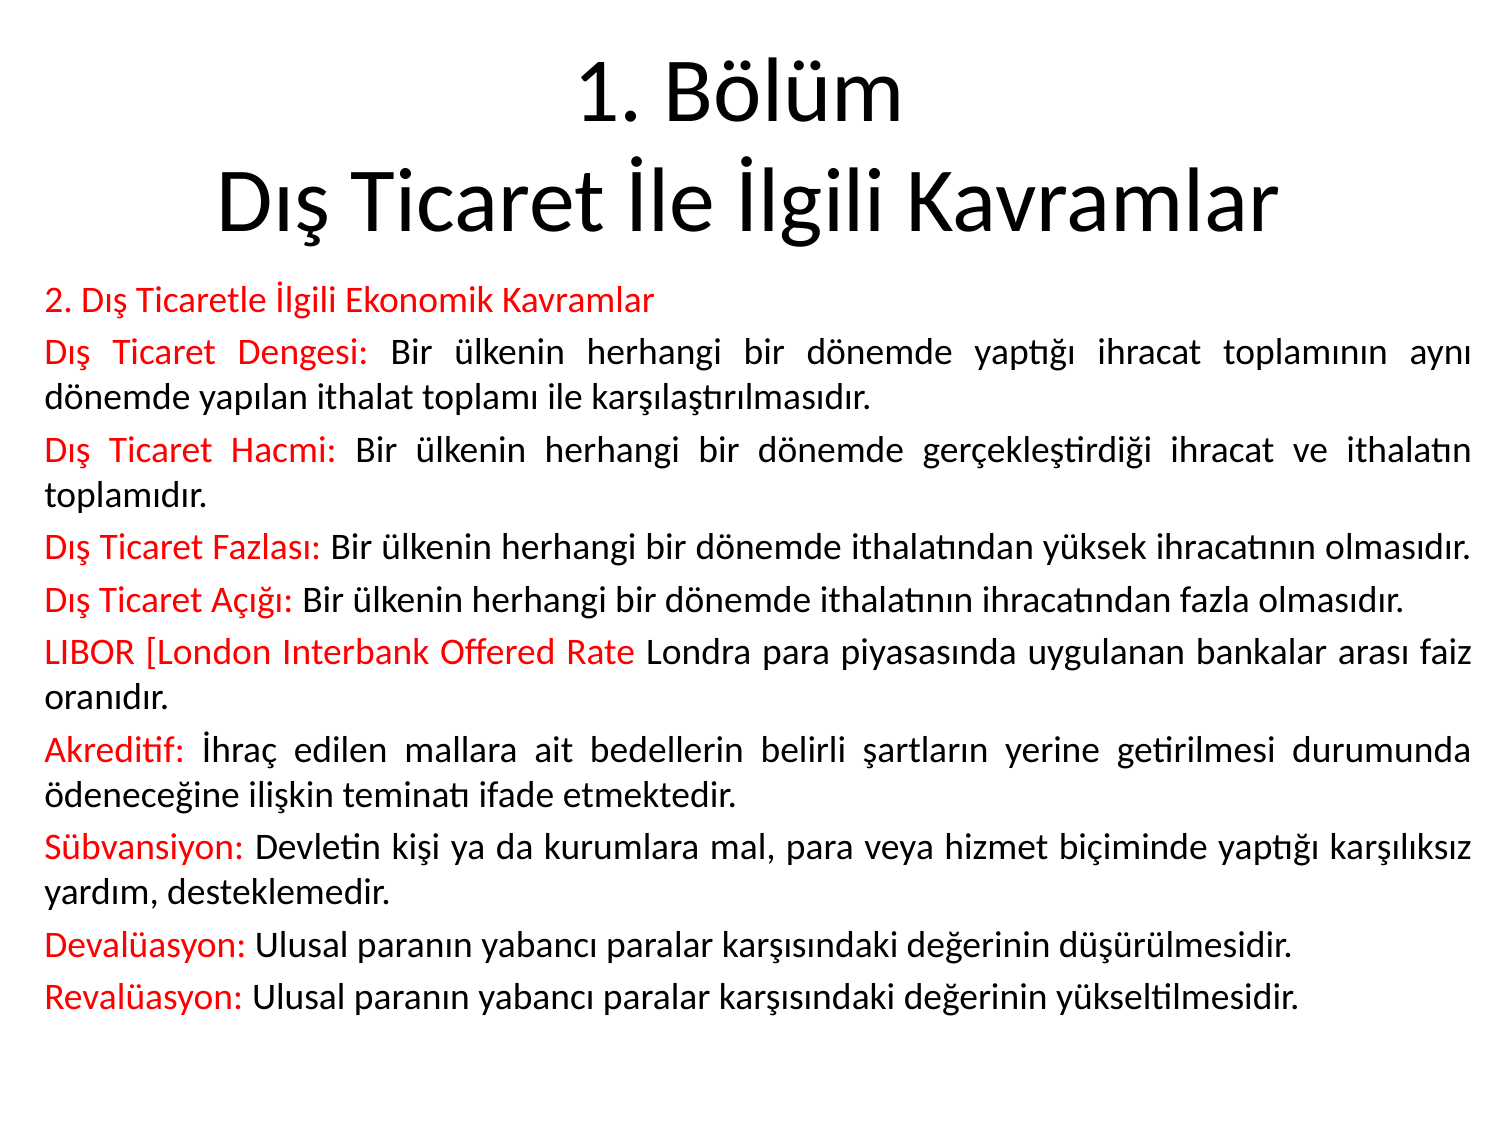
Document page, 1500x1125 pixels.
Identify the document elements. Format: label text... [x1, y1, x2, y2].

subtitle 2. Dış Ticaretle İlgili Ekonomik Kavramlar Dış Ticaret Dengesi: Bir ülkenin herhangi bir dönemde yaptığı ihracat toplamının aynı dönemde yapılan ithalat toplamı ile karşılaştırılmasıdır. Dış Ticaret Hacmi: Bir ülkenin herhangi bir dönemde gerçekleştirdiği ihracat ve ithalatın toplamıdır. Dış Ticaret Fazlası: Bir ülkenin herhangi bir dönemde ithalatından yüksek ihracatının olmasıdır. Dış Ticaret Açığı: Bir ülkenin herhangi bir dönemde ithalatının ihracatından fazla olmasıdır. LIBOR [London Interbank Offered Rate Londra para piyasasında uygulanan bankalar arası faiz oranıdır. Akreditif: İhraç edilen mallara ait bedellerin belirli şartların yerine getirilmesi durumunda ödeneceğine ilişkin teminatı ifade etmektedir. Sübvansiyon: Devletin kişi ya da kurumlara mal, para veya hizmet biçiminde yaptığı karşılıksız yardım, desteklemedir. Devalüasyon: Ulusal paranın yabancı paralar karşısındaki değerinin düşürülmesidir. Revalüasyon: Ulusal paranın yabancı paralar karşısındaki değerinin yükseltilmesidir. [29, 267, 1489, 1047]
title 1. Bölüm Dış Ticaret İle İlgili Kavramlar [112, 19, 1388, 261]
